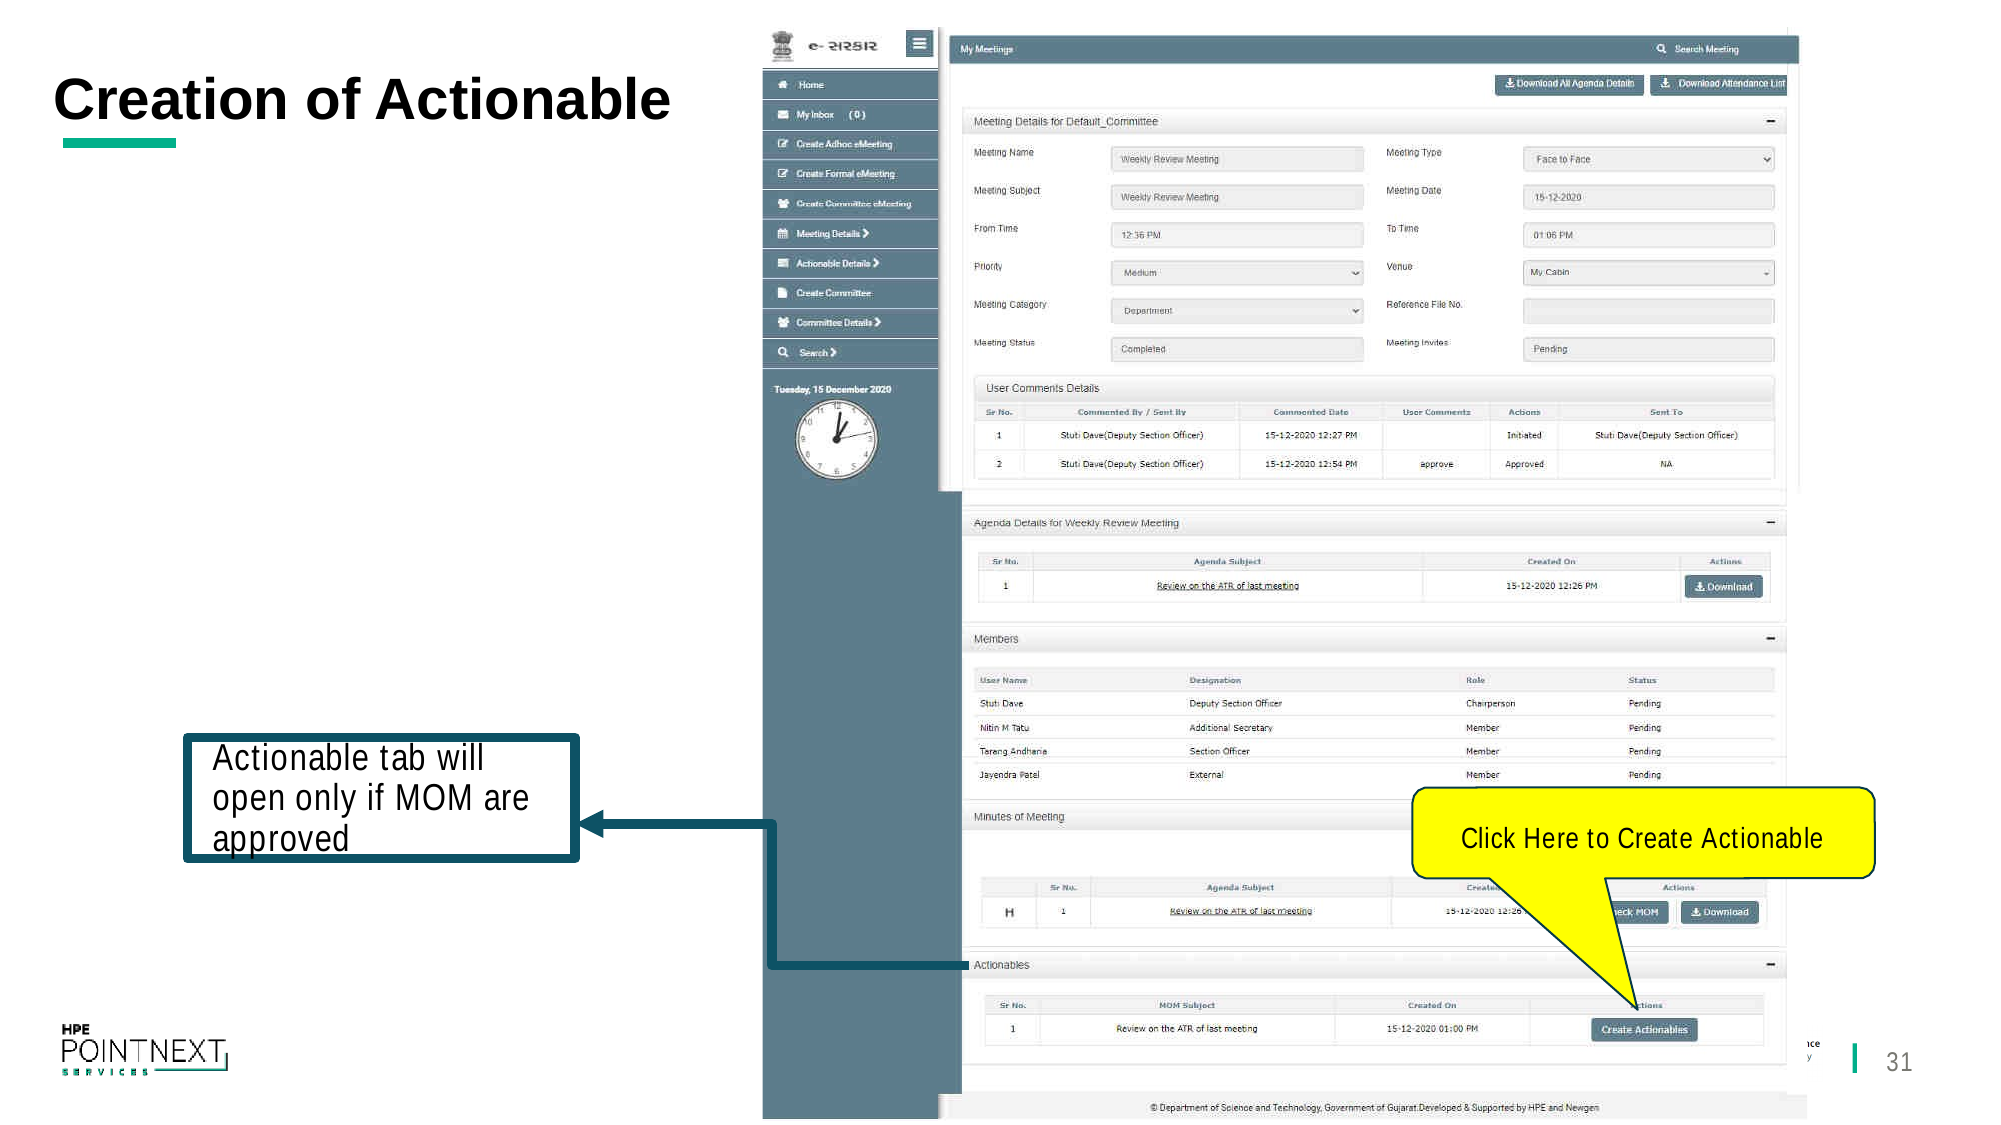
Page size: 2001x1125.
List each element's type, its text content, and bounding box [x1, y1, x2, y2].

text_box [1412, 787, 1875, 1010]
text_box 31 [1884, 1044, 1918, 1078]
picture [1808, 1025, 1823, 1082]
text_box [575, 809, 604, 838]
picture [52, 1014, 235, 1085]
text_box [762, 27, 1808, 1121]
text_box [604, 823, 970, 966]
text_box Click Here to Create Actionable [1458, 819, 1829, 855]
text_box Creation of Actionable [51, 74, 699, 131]
text_box [1852, 1037, 1857, 1073]
text_box Actionable tab will open only if MOM are approved [187, 737, 575, 859]
